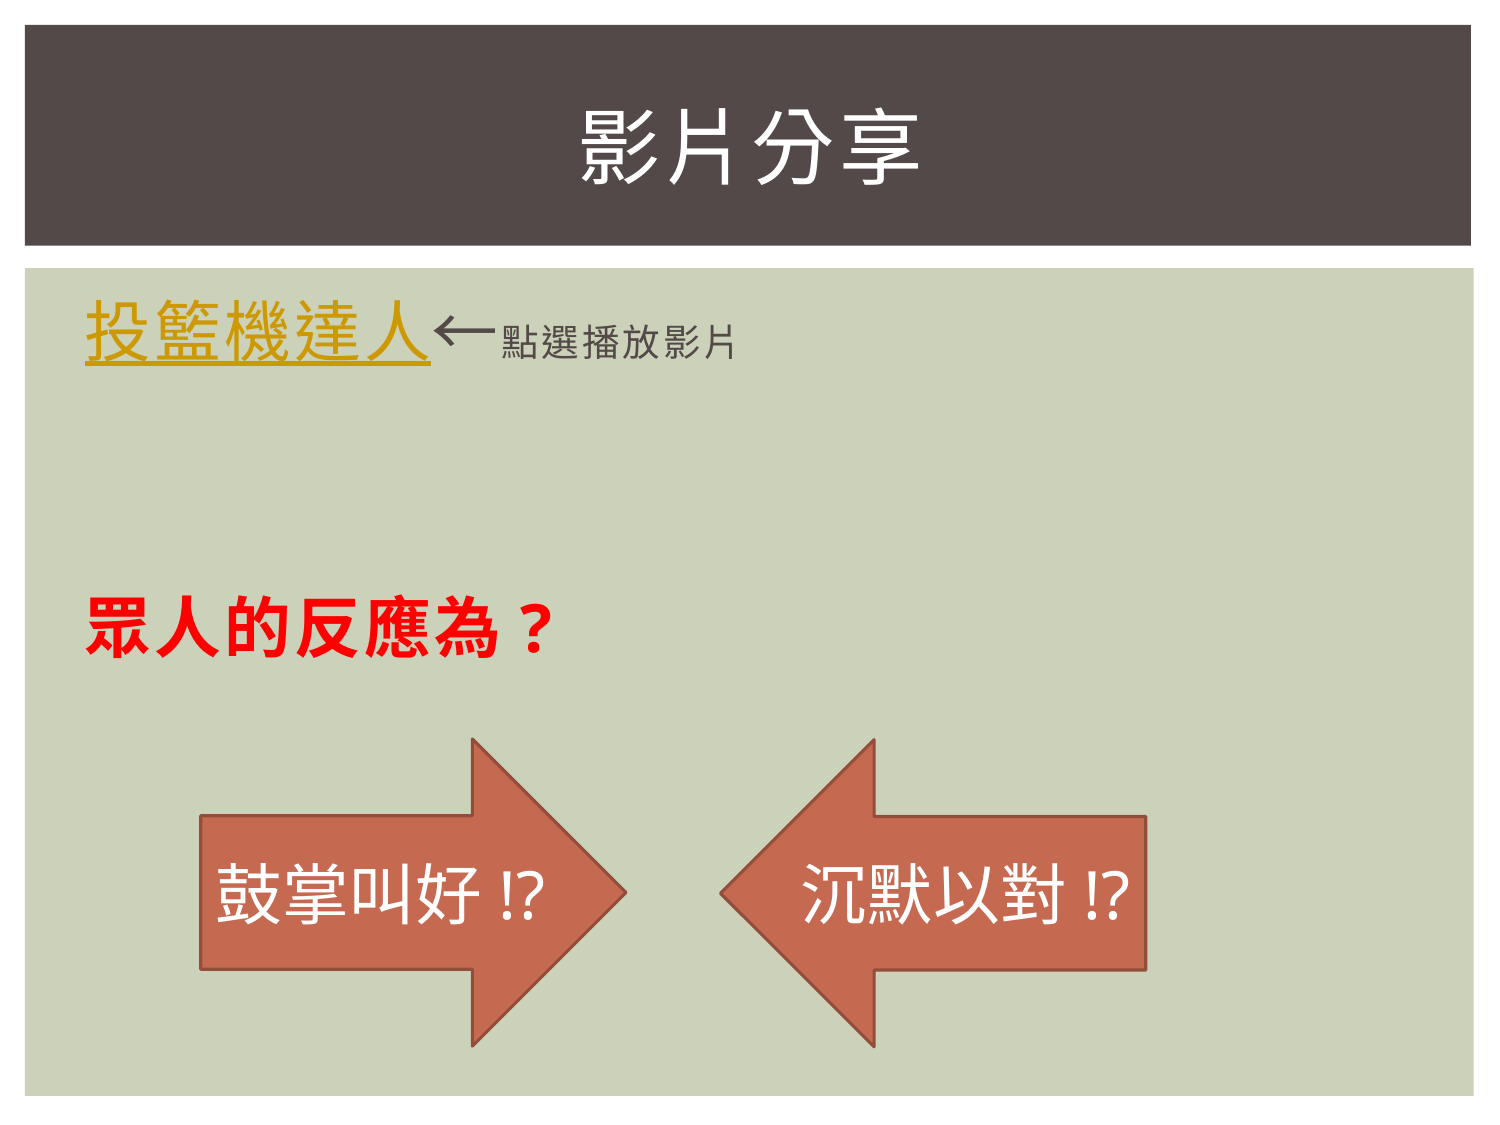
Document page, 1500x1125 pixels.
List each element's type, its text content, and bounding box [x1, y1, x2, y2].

title 影片分享 [62, 58, 1438, 232]
text_box [199, 737, 581, 1048]
text_box [591, 855, 628, 930]
list 投籃機達人←點選播放影片 眾人的反應為? [62, 281, 1442, 1005]
text_box 沉默以對!? [785, 845, 1176, 940]
text_box 鼓掌叫好!? [200, 845, 591, 940]
text_box [719, 738, 1148, 1049]
